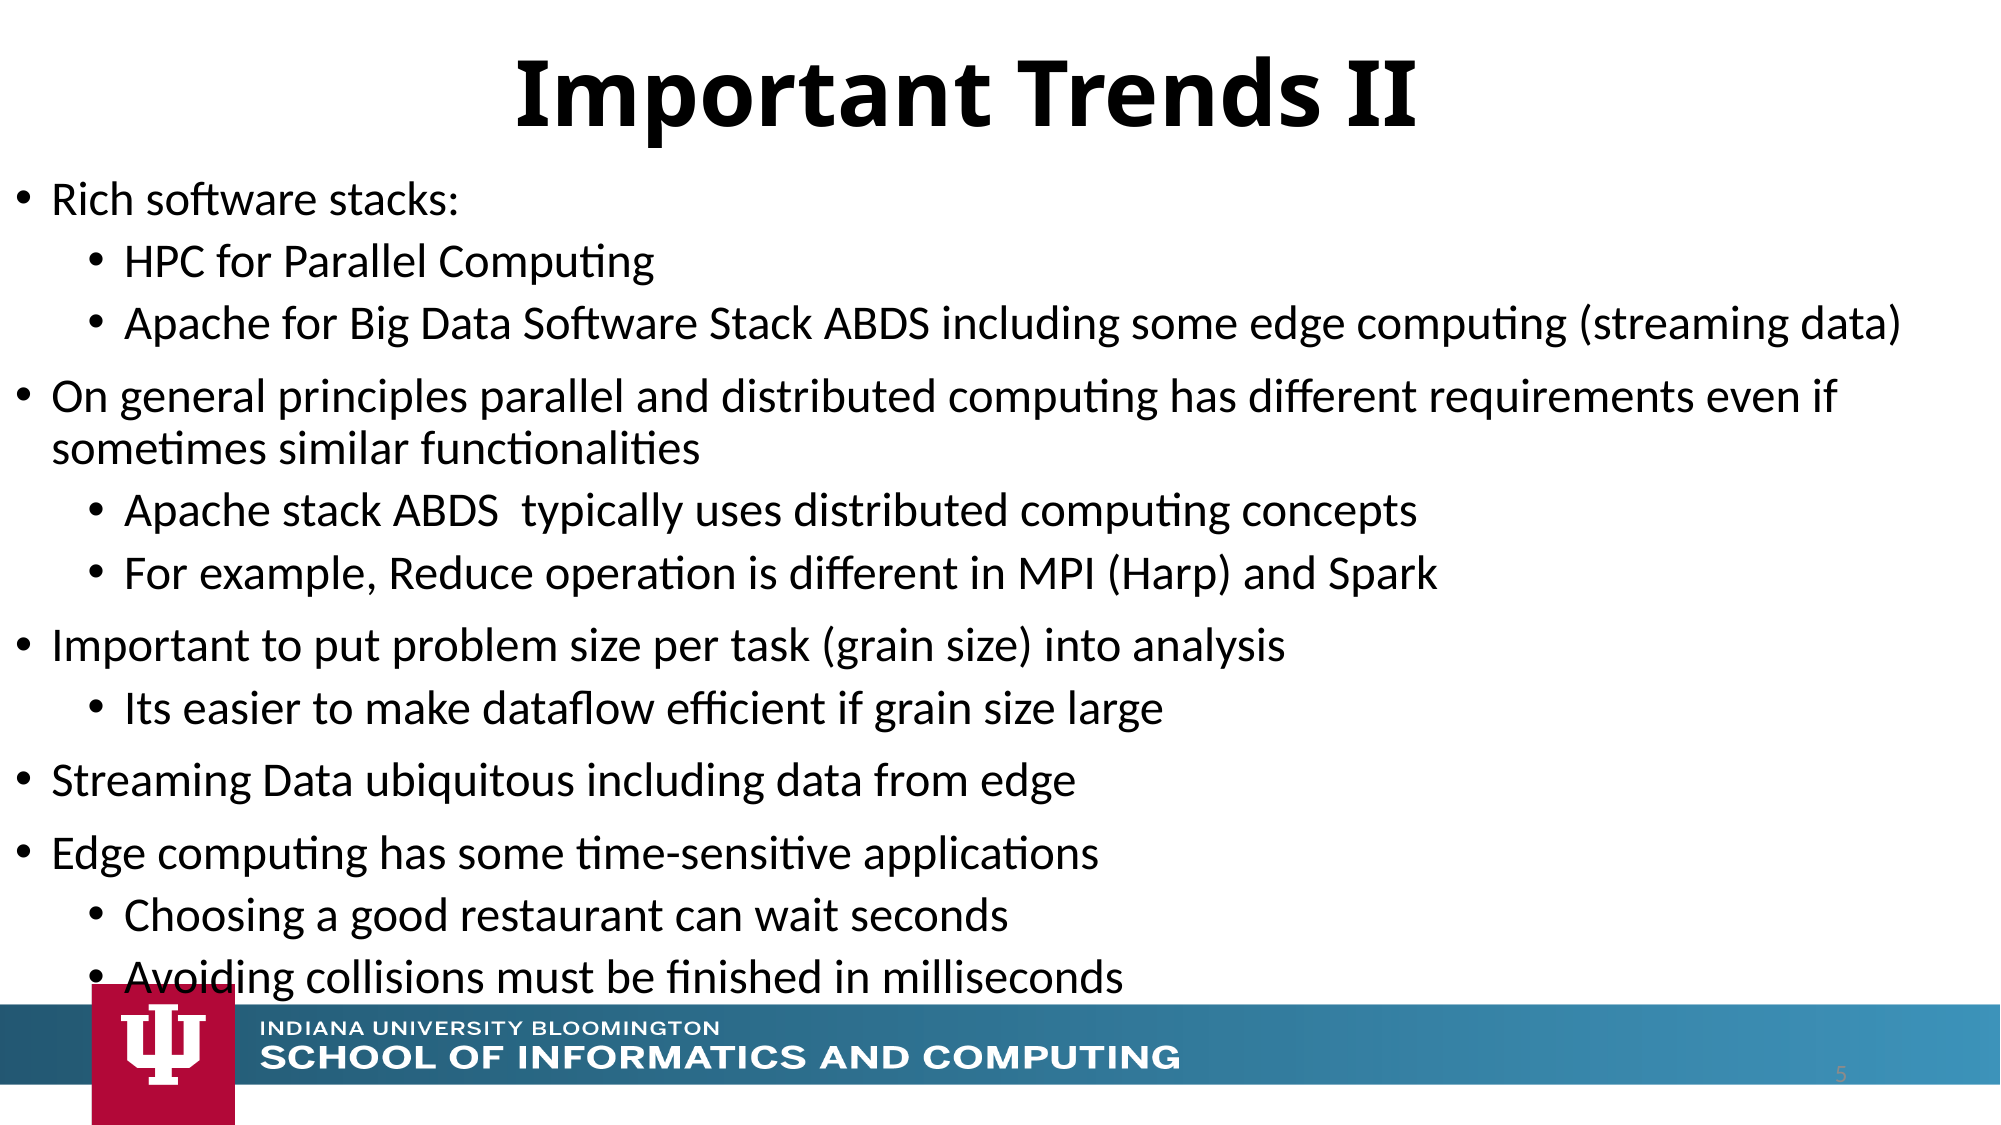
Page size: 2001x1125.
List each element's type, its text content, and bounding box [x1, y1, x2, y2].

picture [0, 984, 2000, 1125]
slide_number 5 [1412, 1042, 1863, 1103]
list Rich software stacks: HPC for Parallel Computing Apache for Big Data Software Stack ABDS including some edge computing (streaming data) On general principles parallel and distributed computing has different requirements even if sometimes similar functionalities Apache stack ABDS typically uses distributed computing concepts For example, Reduce operation is different in MPI (Harp) and Spark Important to put problem size per task (grain size) into analysis Its easier to make dataflow efficient if grain size large Streaming Data ubiquitous including data from edge Edge computing has some time-sensitive applications Choosing a good restaurant can wait seconds Avoiding collisions must be finished in milliseconds [0, 165, 1983, 1015]
title Important Trends II [104, 0, 1830, 194]
